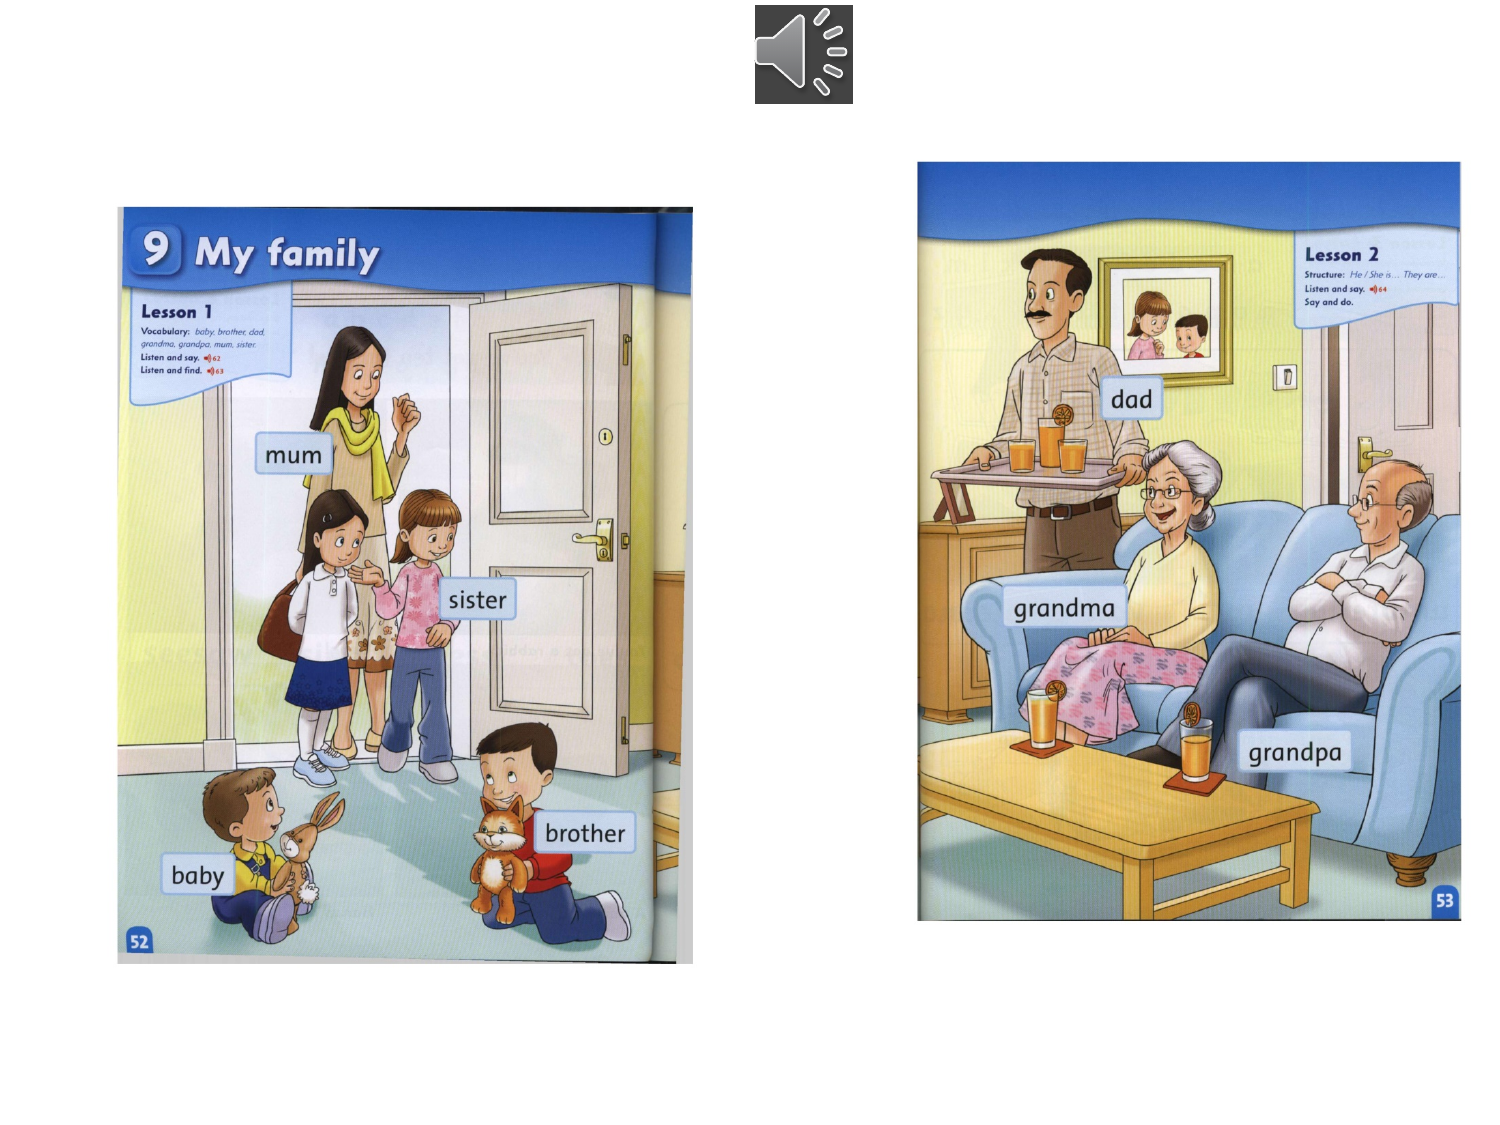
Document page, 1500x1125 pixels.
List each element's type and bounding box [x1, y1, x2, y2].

list [760, 0, 1500, 1125]
picture [0, 0, 854, 1125]
